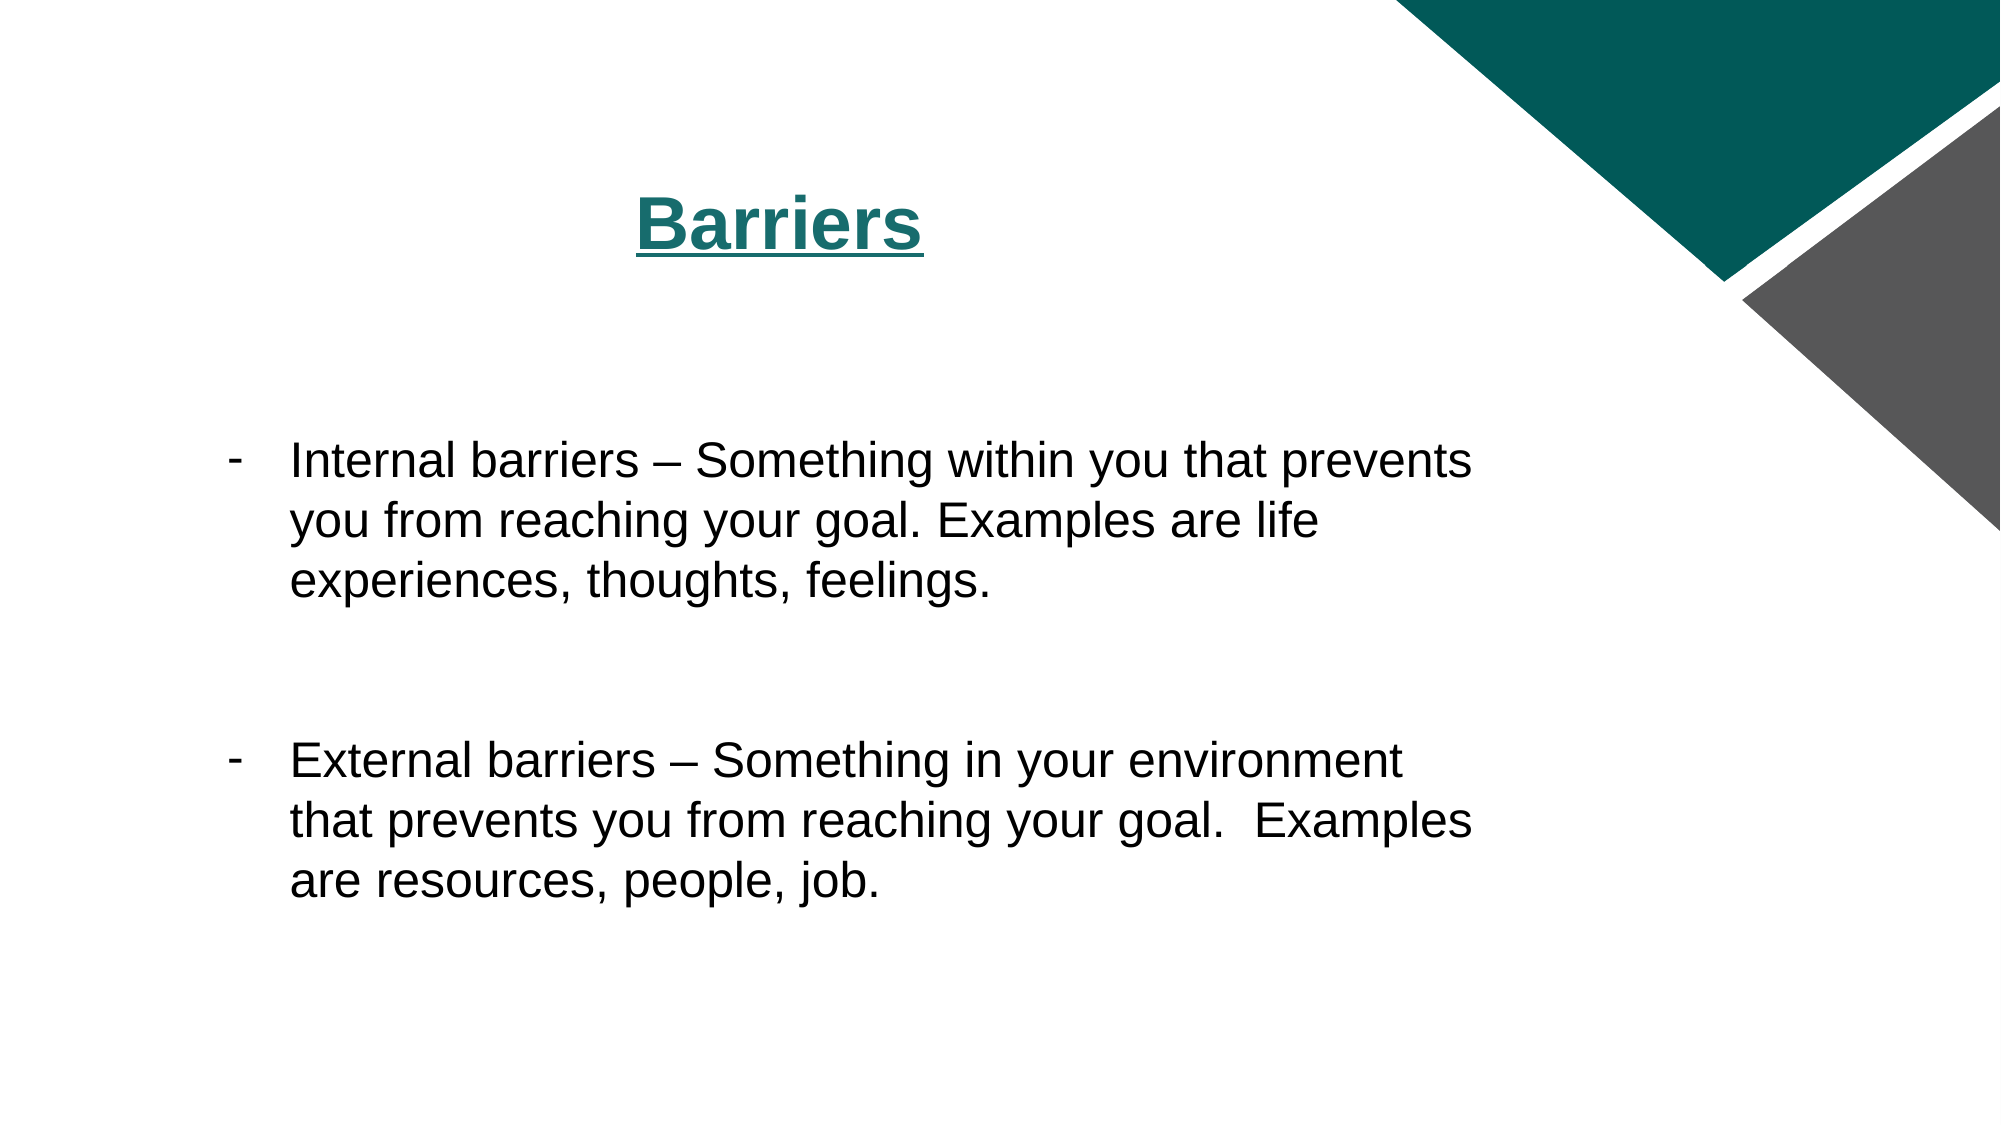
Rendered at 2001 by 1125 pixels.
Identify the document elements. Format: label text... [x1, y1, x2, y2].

title Barriers [52, 125, 1508, 313]
list Internal barriers – Something within you that prevents you from reaching your goal. Examples are life experiences, thoughts, feelings. External barriers – Something in your environment that prevents you from reaching your goal. Examples are resources, people, job. [49, 360, 1508, 1005]
picture [1395, 0, 2000, 531]
